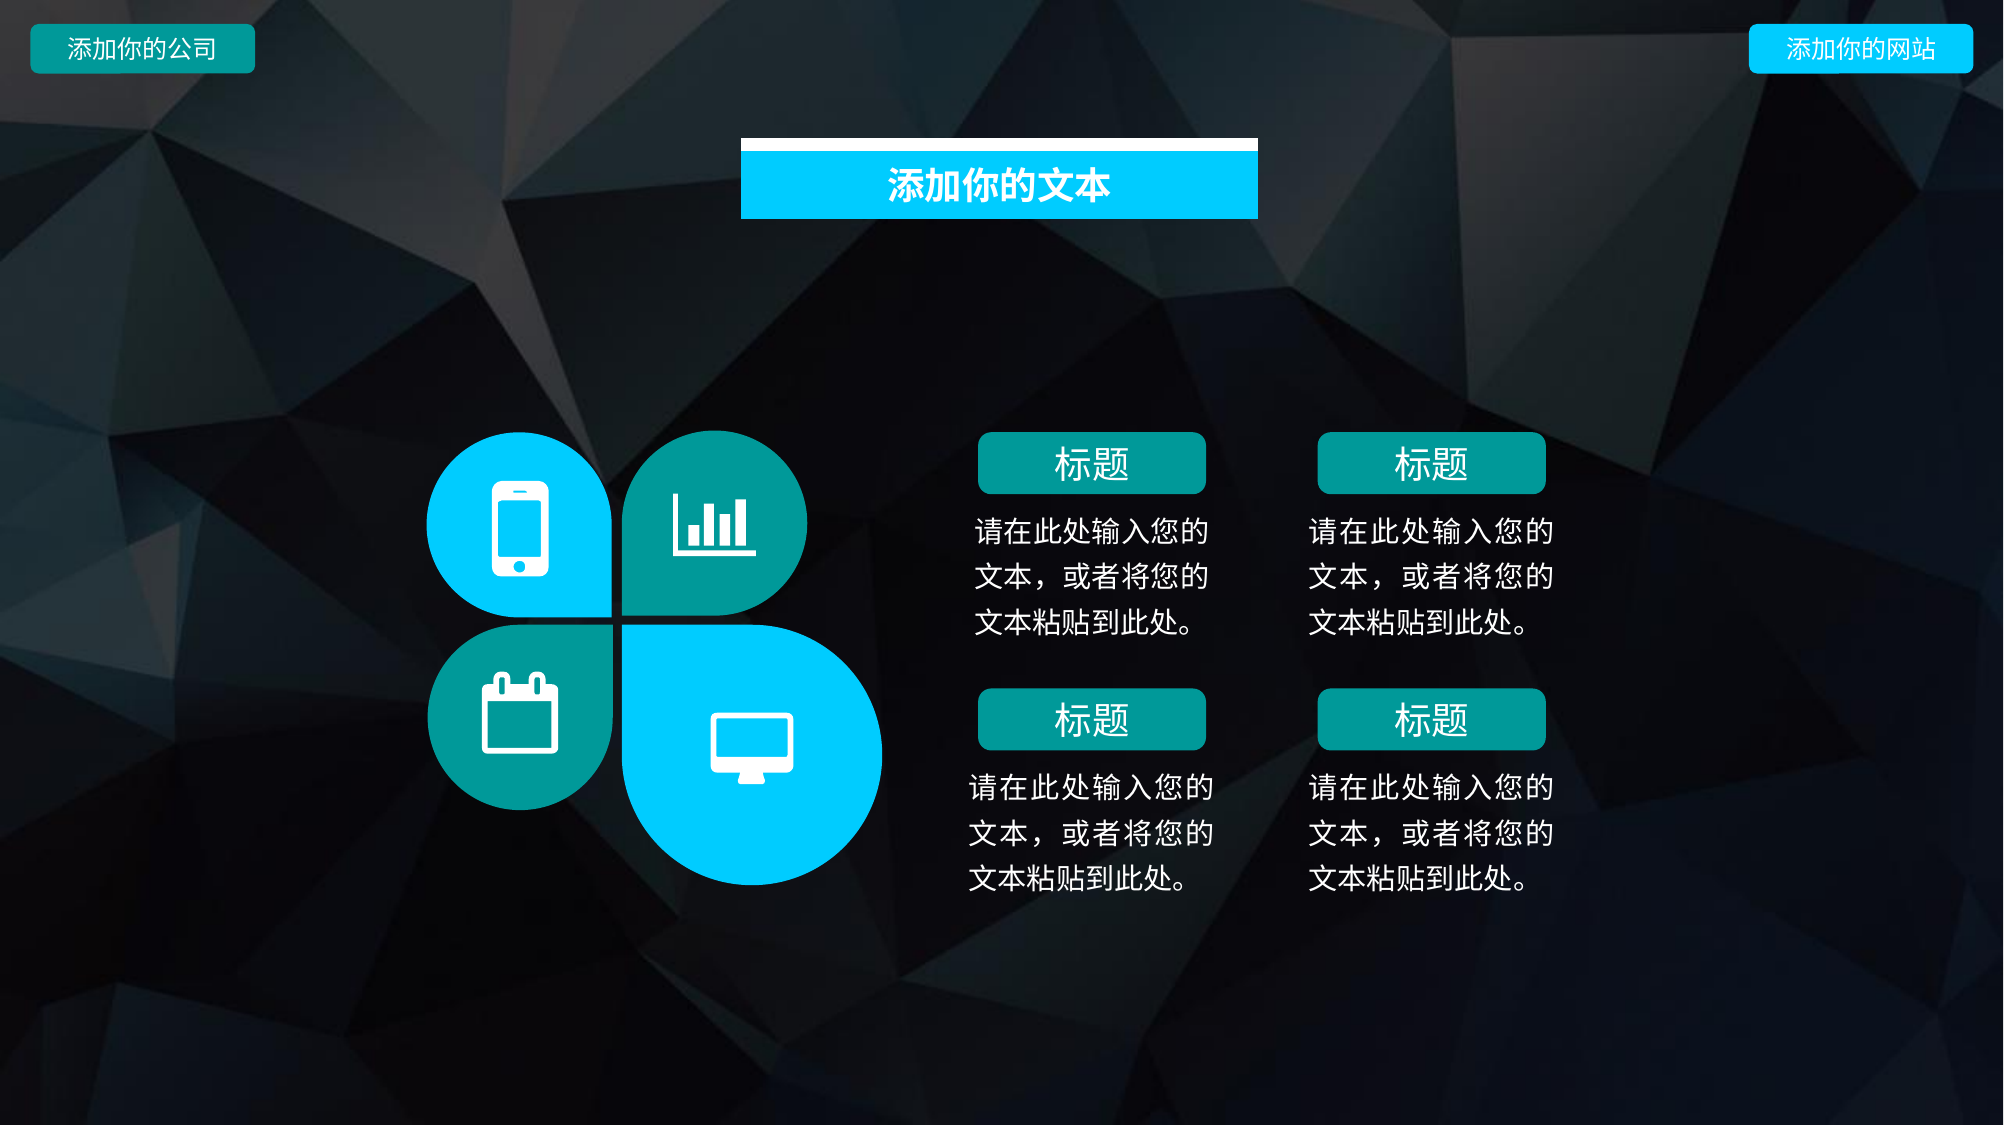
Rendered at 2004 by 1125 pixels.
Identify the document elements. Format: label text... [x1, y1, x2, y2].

text_box 请在此处输入您的文本，或者将您的文本粘贴到此处。 [959, 495, 1225, 647]
text_box [741, 138, 1259, 151]
text_box 添加你的文本 [741, 151, 1259, 219]
text_box 标题 [1317, 432, 1546, 495]
text_box 添加你的网站 [1748, 23, 1974, 74]
text_box 标题 [1317, 688, 1546, 751]
text_box [427, 624, 613, 811]
picture [0, 0, 2004, 1125]
text_box 请在此处输入您的文本，或者将您的文本粘贴到此处。 [1293, 751, 1570, 903]
text_box [710, 712, 794, 785]
text_box 标题 [978, 432, 1207, 495]
text_box 请在此处输入您的文本，或者将您的文本粘贴到此处。 [953, 751, 1231, 903]
text_box 请在此处输入您的文本，或者将您的文本粘贴到此处。 [1293, 495, 1570, 647]
text_box [426, 432, 612, 618]
text_box [673, 493, 756, 557]
text_box [621, 430, 808, 616]
text_box 标题 [978, 688, 1207, 751]
text_box [481, 671, 559, 754]
text_box 添加你的公司 [30, 23, 256, 74]
text_box [491, 480, 549, 577]
text_box [621, 624, 883, 886]
